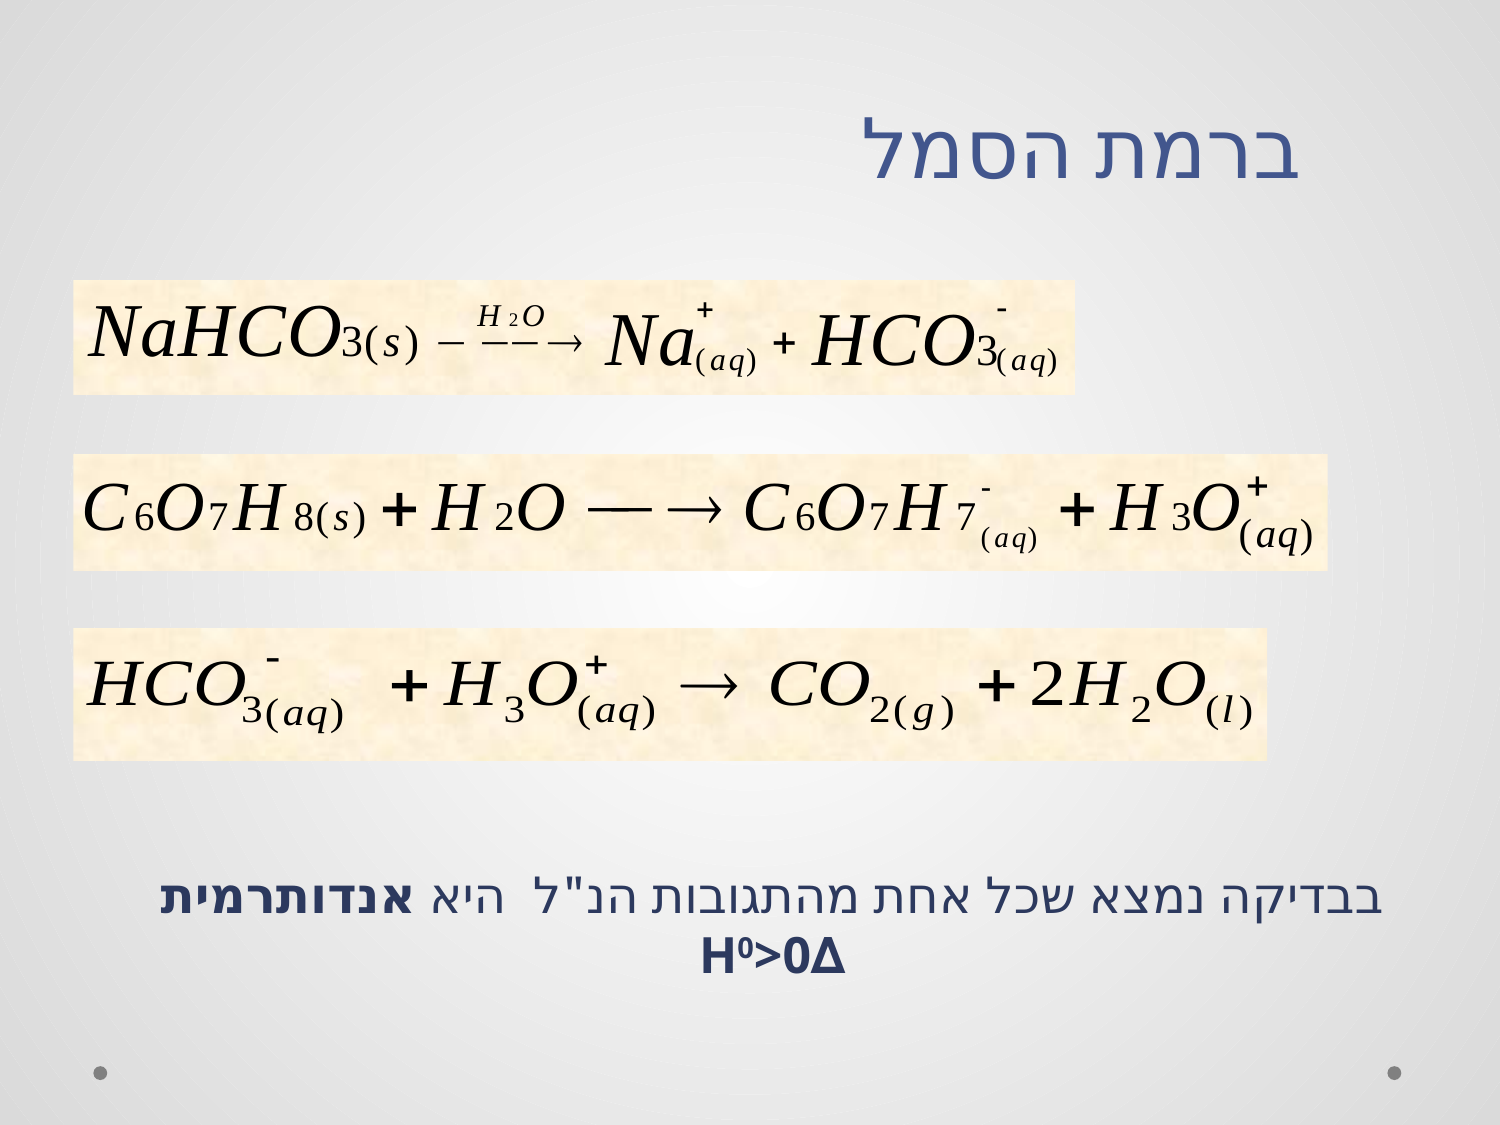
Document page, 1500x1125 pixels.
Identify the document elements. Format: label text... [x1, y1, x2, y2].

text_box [73, 628, 1268, 761]
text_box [73, 279, 1076, 395]
text_box ברמת הסמל [182, 88, 1317, 203]
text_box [73, 453, 1328, 572]
text_box בבדיקה נמצא שכל אחת מהתגובות הנ"ל היא אנדותרמית ∆H0>0 [88, 856, 1457, 991]
